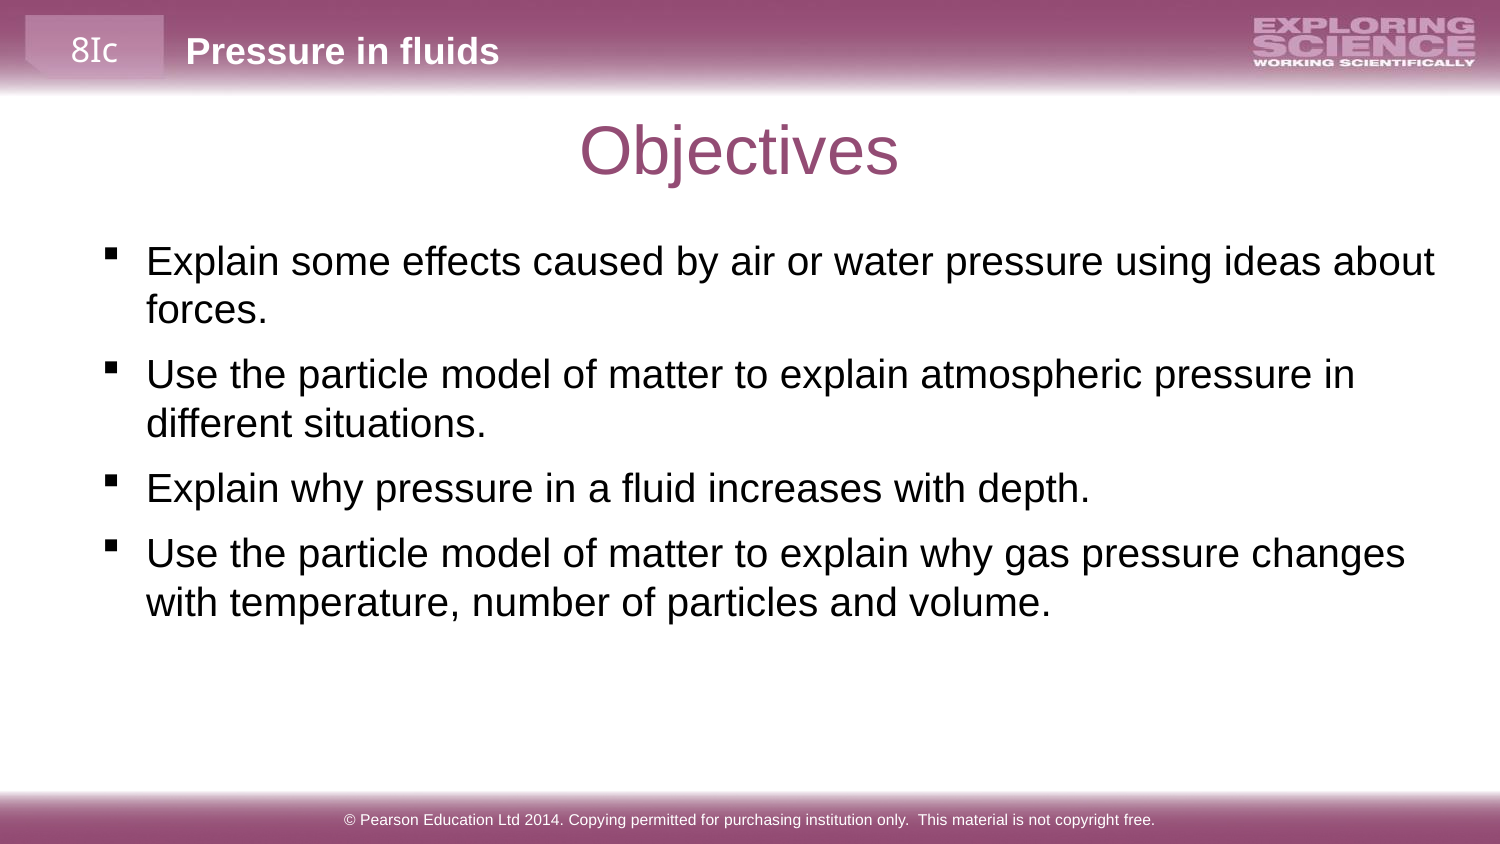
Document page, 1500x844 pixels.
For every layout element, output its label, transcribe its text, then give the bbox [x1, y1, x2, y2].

text_box © Pearson Education Ltd 2014. Copying permitted for purchasing institution only. This material is not copyright free. [245, 802, 1255, 839]
title Objectives [64, 102, 1415, 192]
list Explain some effects caused by air or water pressure using ideas about forces. Use the particle model of matter to explain atmospheric pressure in different situations. Explain why pressure in a fluid increases with depth. Use the particle model of matter to explain why gas pressure changes with temperature, number of particles and volume. [64, 226, 1468, 750]
picture [0, 0, 1500, 99]
picture [0, 787, 1500, 844]
